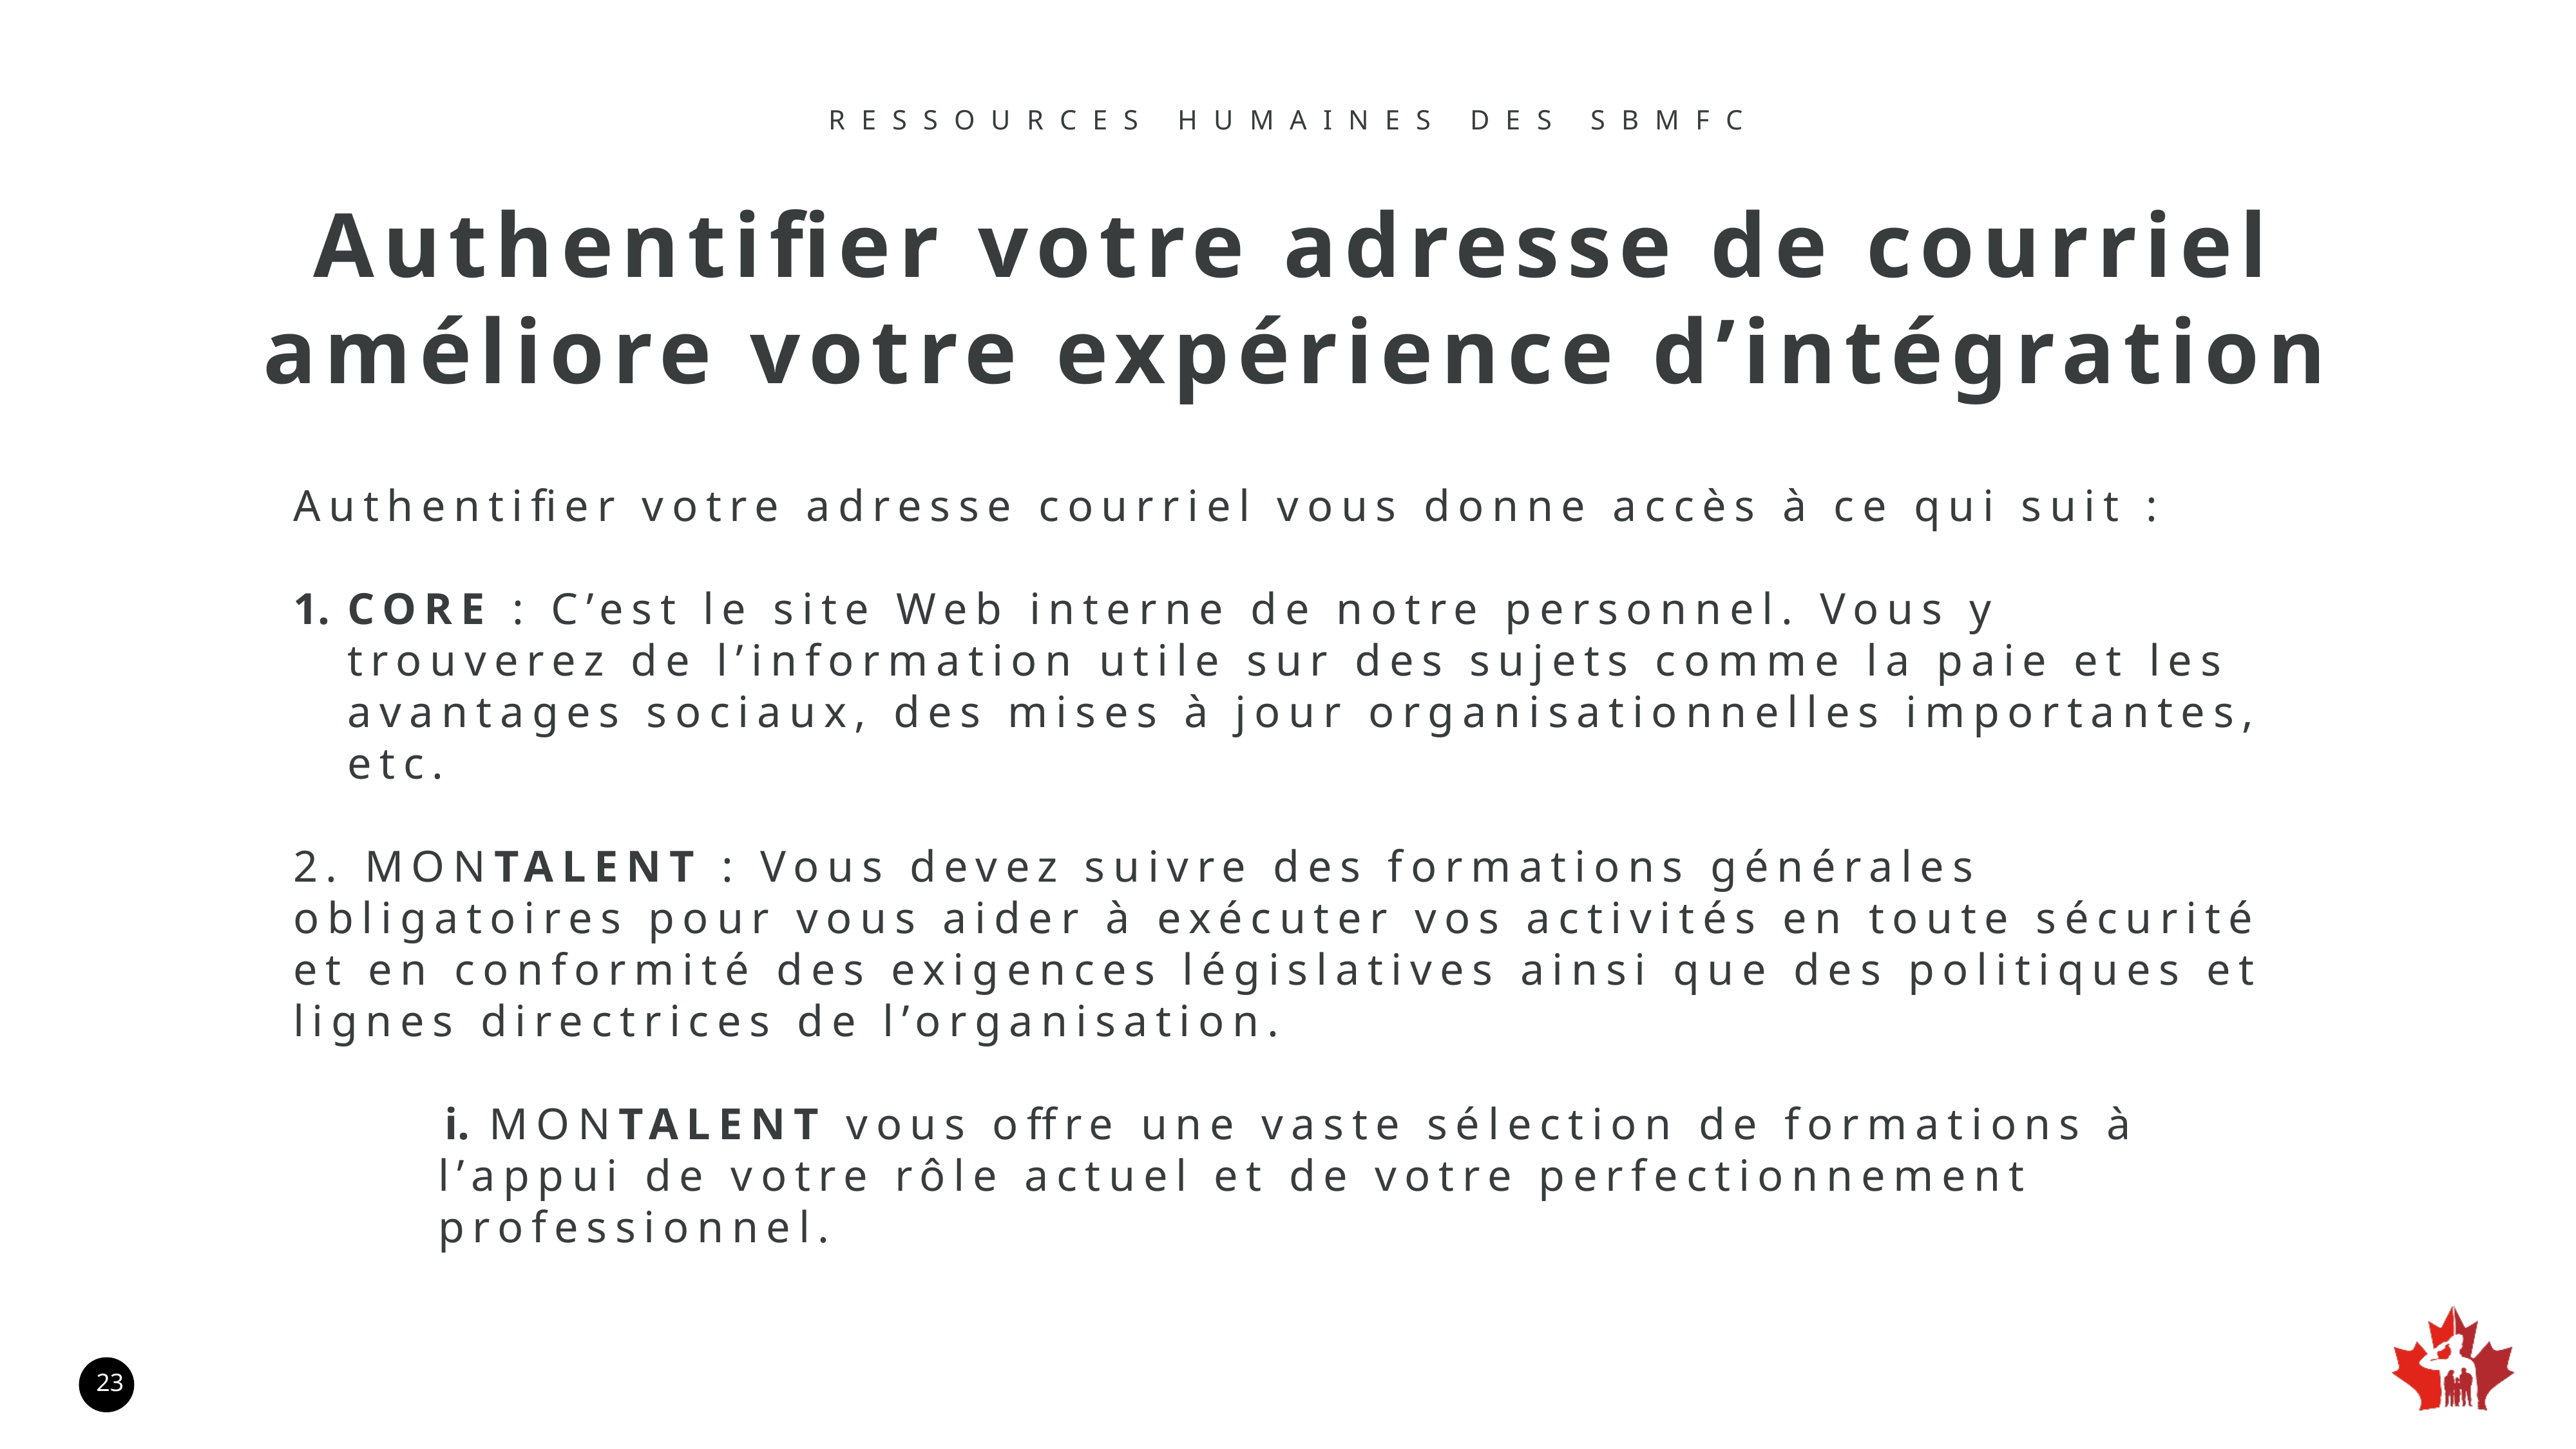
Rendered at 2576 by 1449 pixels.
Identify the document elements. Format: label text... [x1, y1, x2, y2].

picture [2366, 1280, 2541, 1437]
text_box RESSOURCES HUMAINES DES SBMFC [0, 98, 2574, 140]
text_box Authentifier votre adresse courriel vous donne accès à ce qui suit : CORE : C’est le site Web interne de notre personnel. Vous y trouverez de l’information utile sur des sujets comme la paie et les avantages sociaux, des mises à jour organisationnelles importantes, etc. 2. MONTALENT : Vous devez suivre des formations générales obligatoires pour vous aider à exécuter vos activités en toute sécurité et en conformité des exigences législatives ainsi que des politiques et lignes directrices de l’organisation. MONTALENT vous offre une vaste sélection de formations à l’appui de votre rôle actuel et de votre perfectionnement professionnel. [283, 473, 2284, 1256]
text_box Authentifier votre adresse de courriel améliore votre expérience d’intégration [160, 184, 2432, 406]
